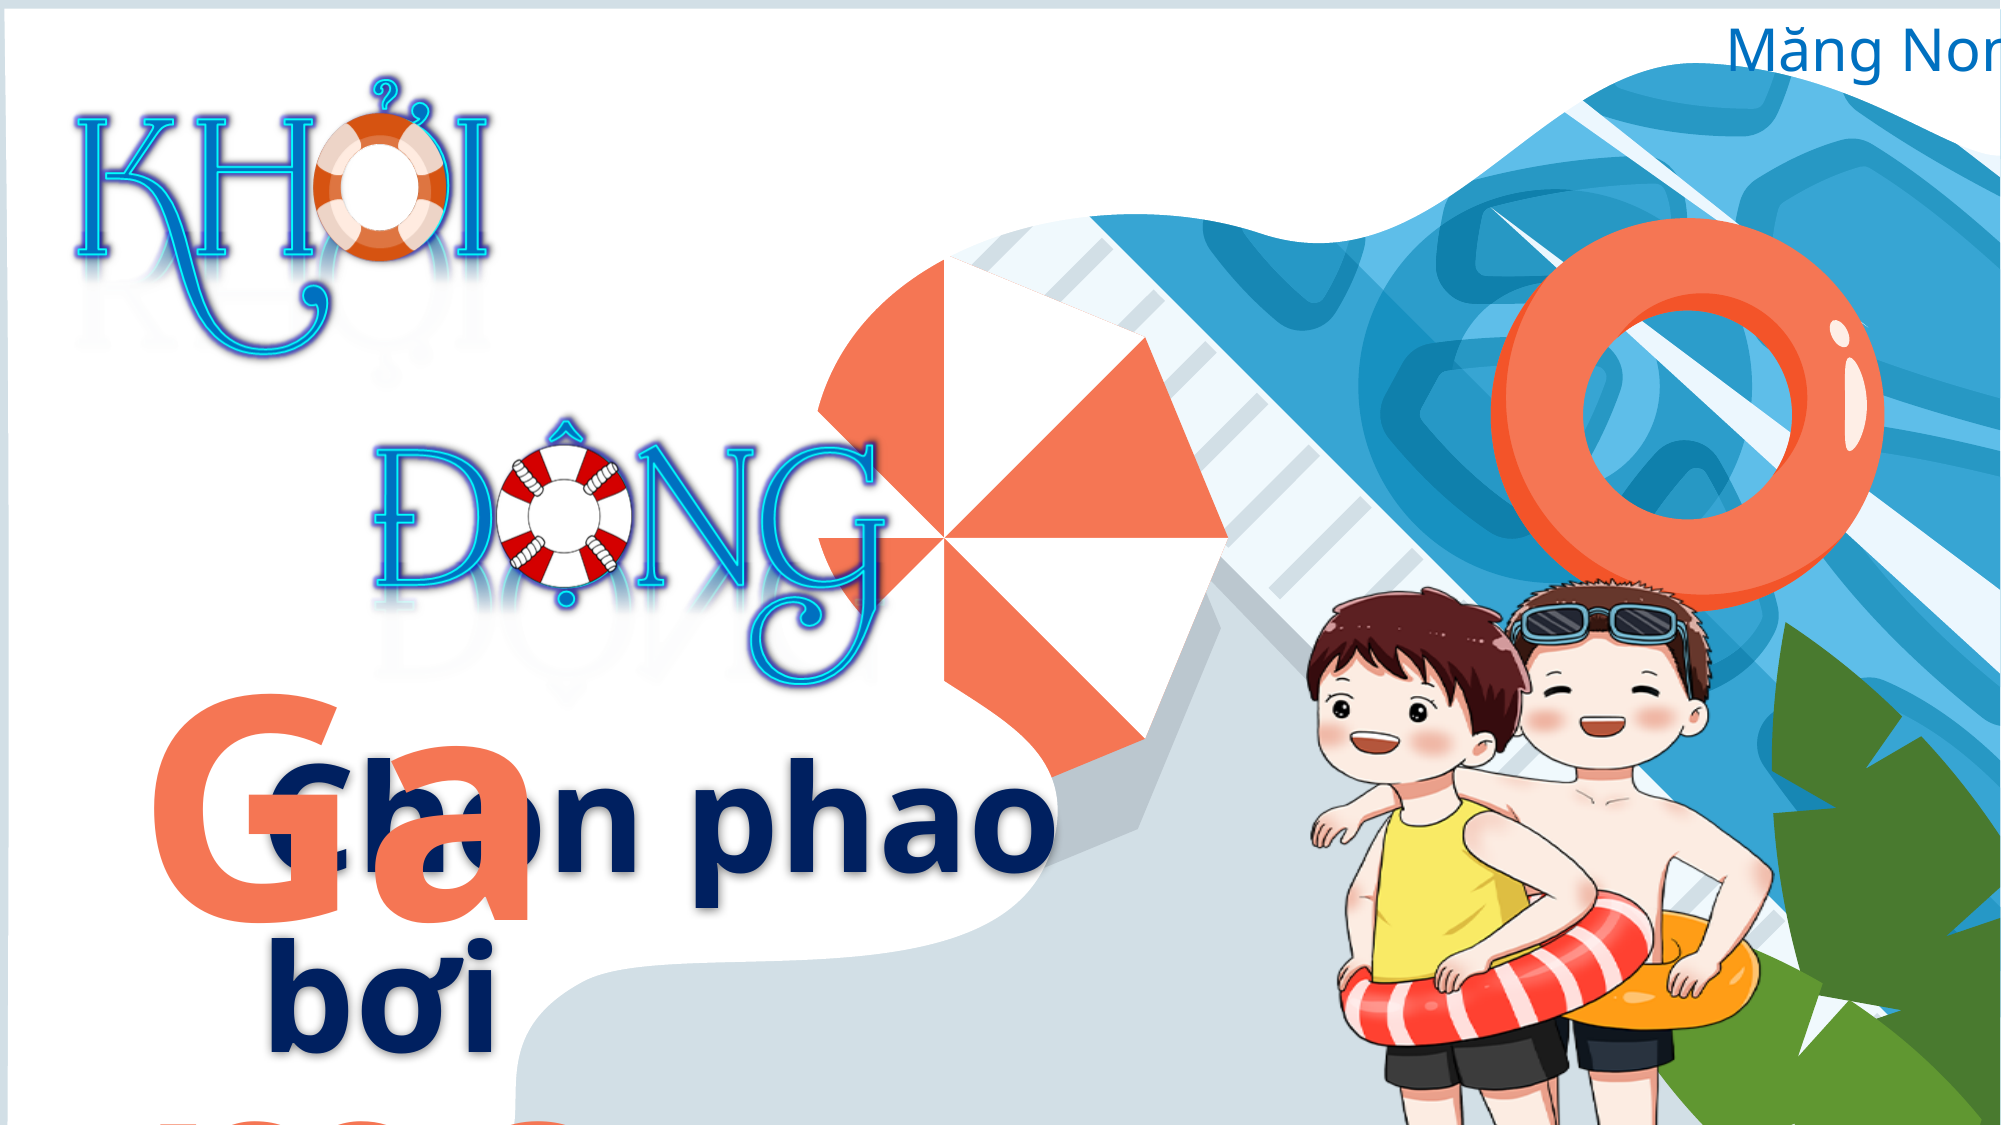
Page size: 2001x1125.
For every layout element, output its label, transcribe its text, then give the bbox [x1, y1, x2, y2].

picture [45, 55, 938, 734]
text_box Game [121, 741, 764, 1125]
text_box Chọn phao bơi [764, 866, 1287, 1103]
picture [1306, 577, 1775, 1125]
